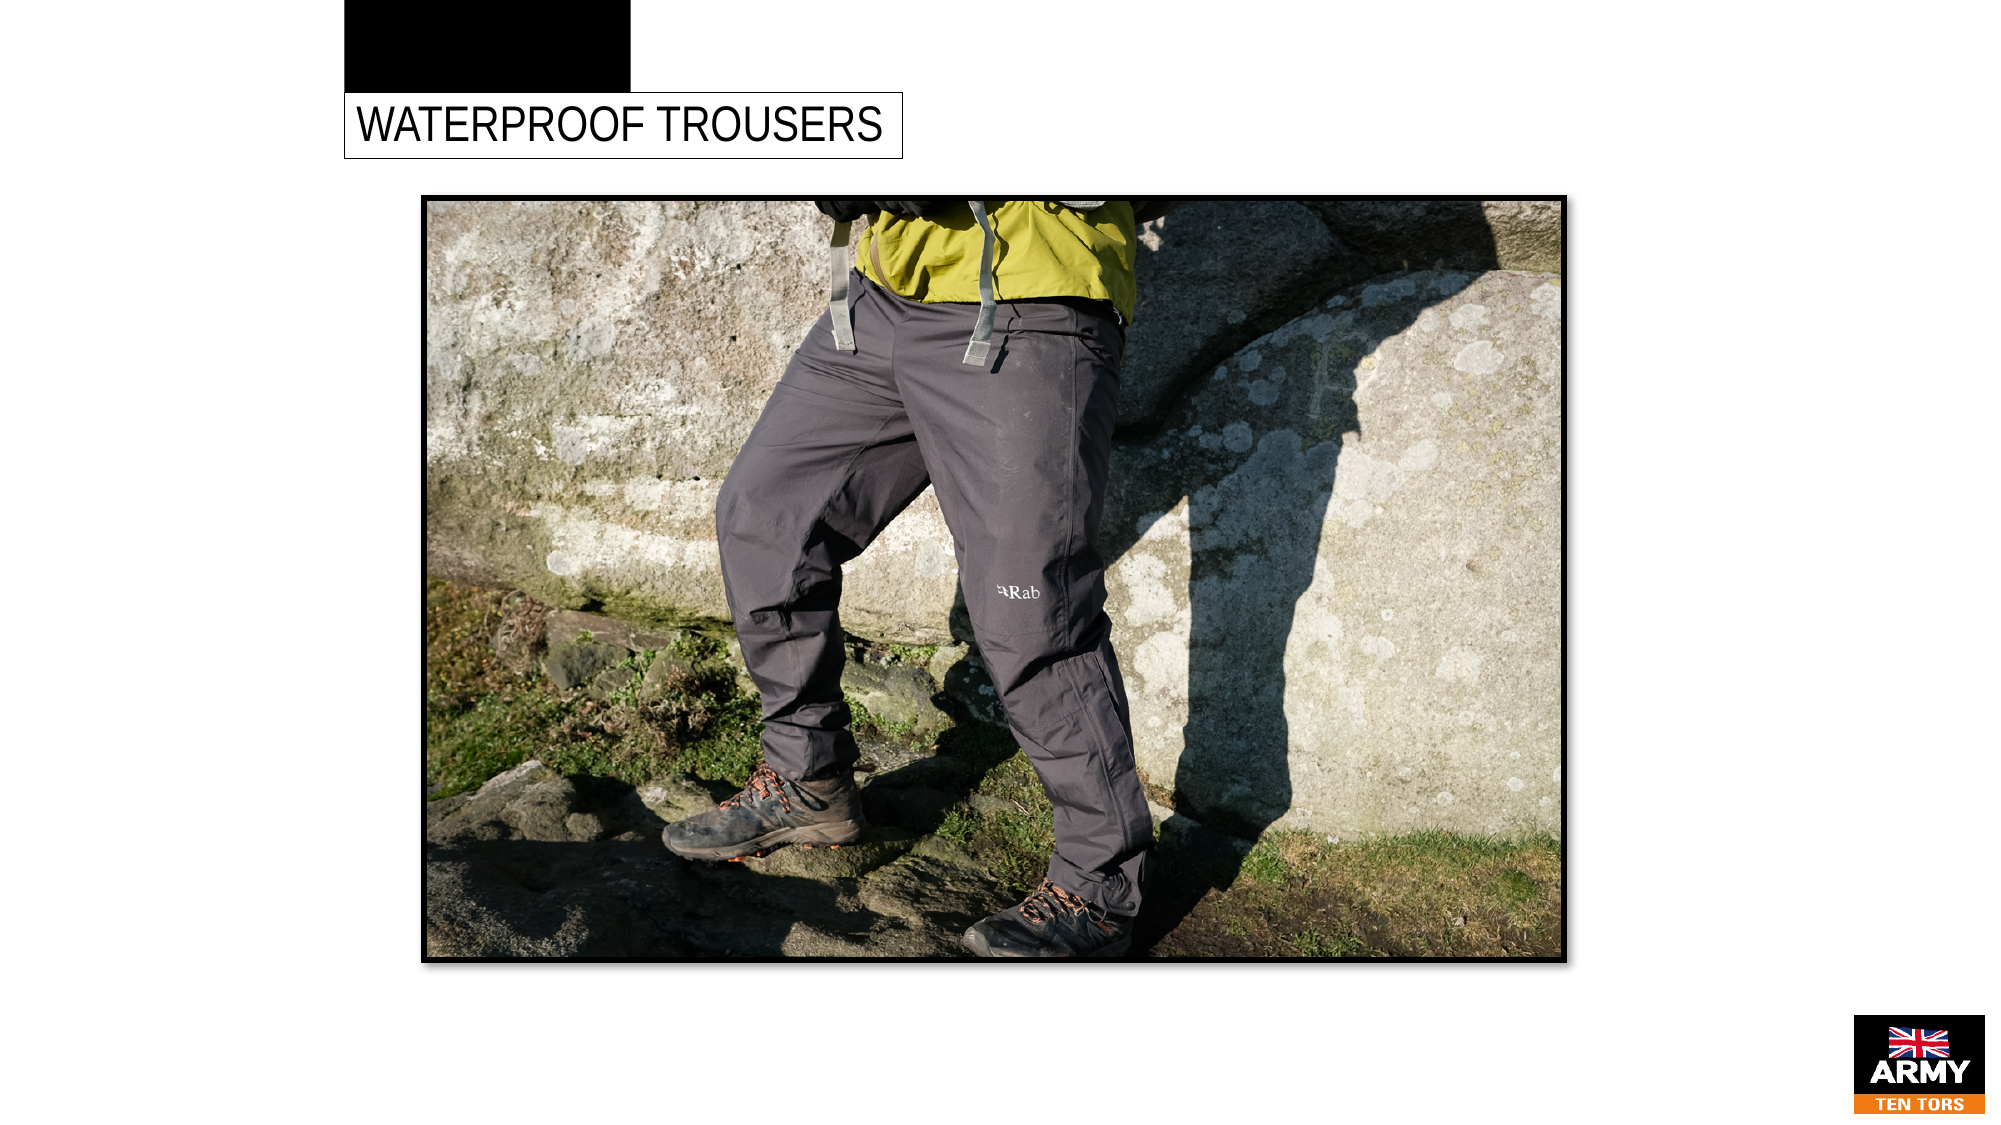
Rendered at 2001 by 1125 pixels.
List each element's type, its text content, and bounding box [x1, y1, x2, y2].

title Clothing & equipment [344, 0, 631, 92]
picture [1854, 1015, 1985, 1114]
list Waterproof trousers [344, 92, 903, 159]
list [427, 200, 1561, 957]
